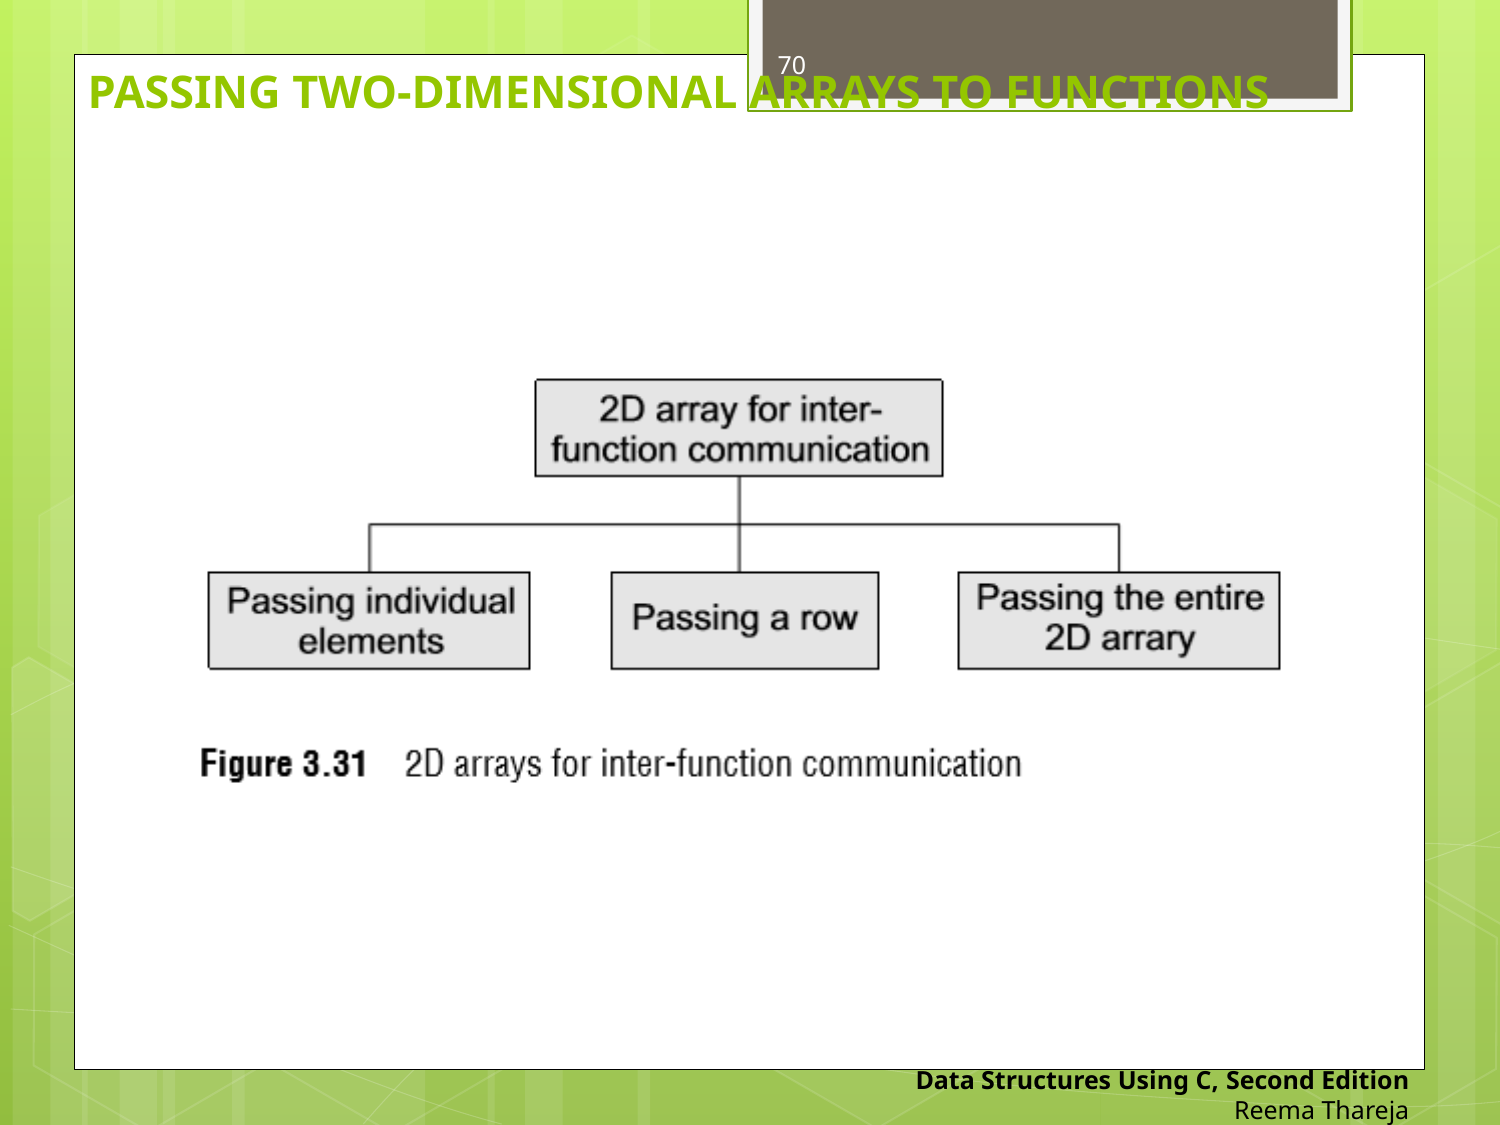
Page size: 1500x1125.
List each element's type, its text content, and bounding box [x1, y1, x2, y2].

slide_number 70 [762, 36, 982, 97]
title PASSING TWO-DIMENSIONAL ARRAYS TO FUNCTIONS [72, 12, 1375, 125]
picture [149, 349, 1307, 822]
footer Data Structures Using C, Second Edition Reema Thareja [849, 1065, 1425, 1125]
